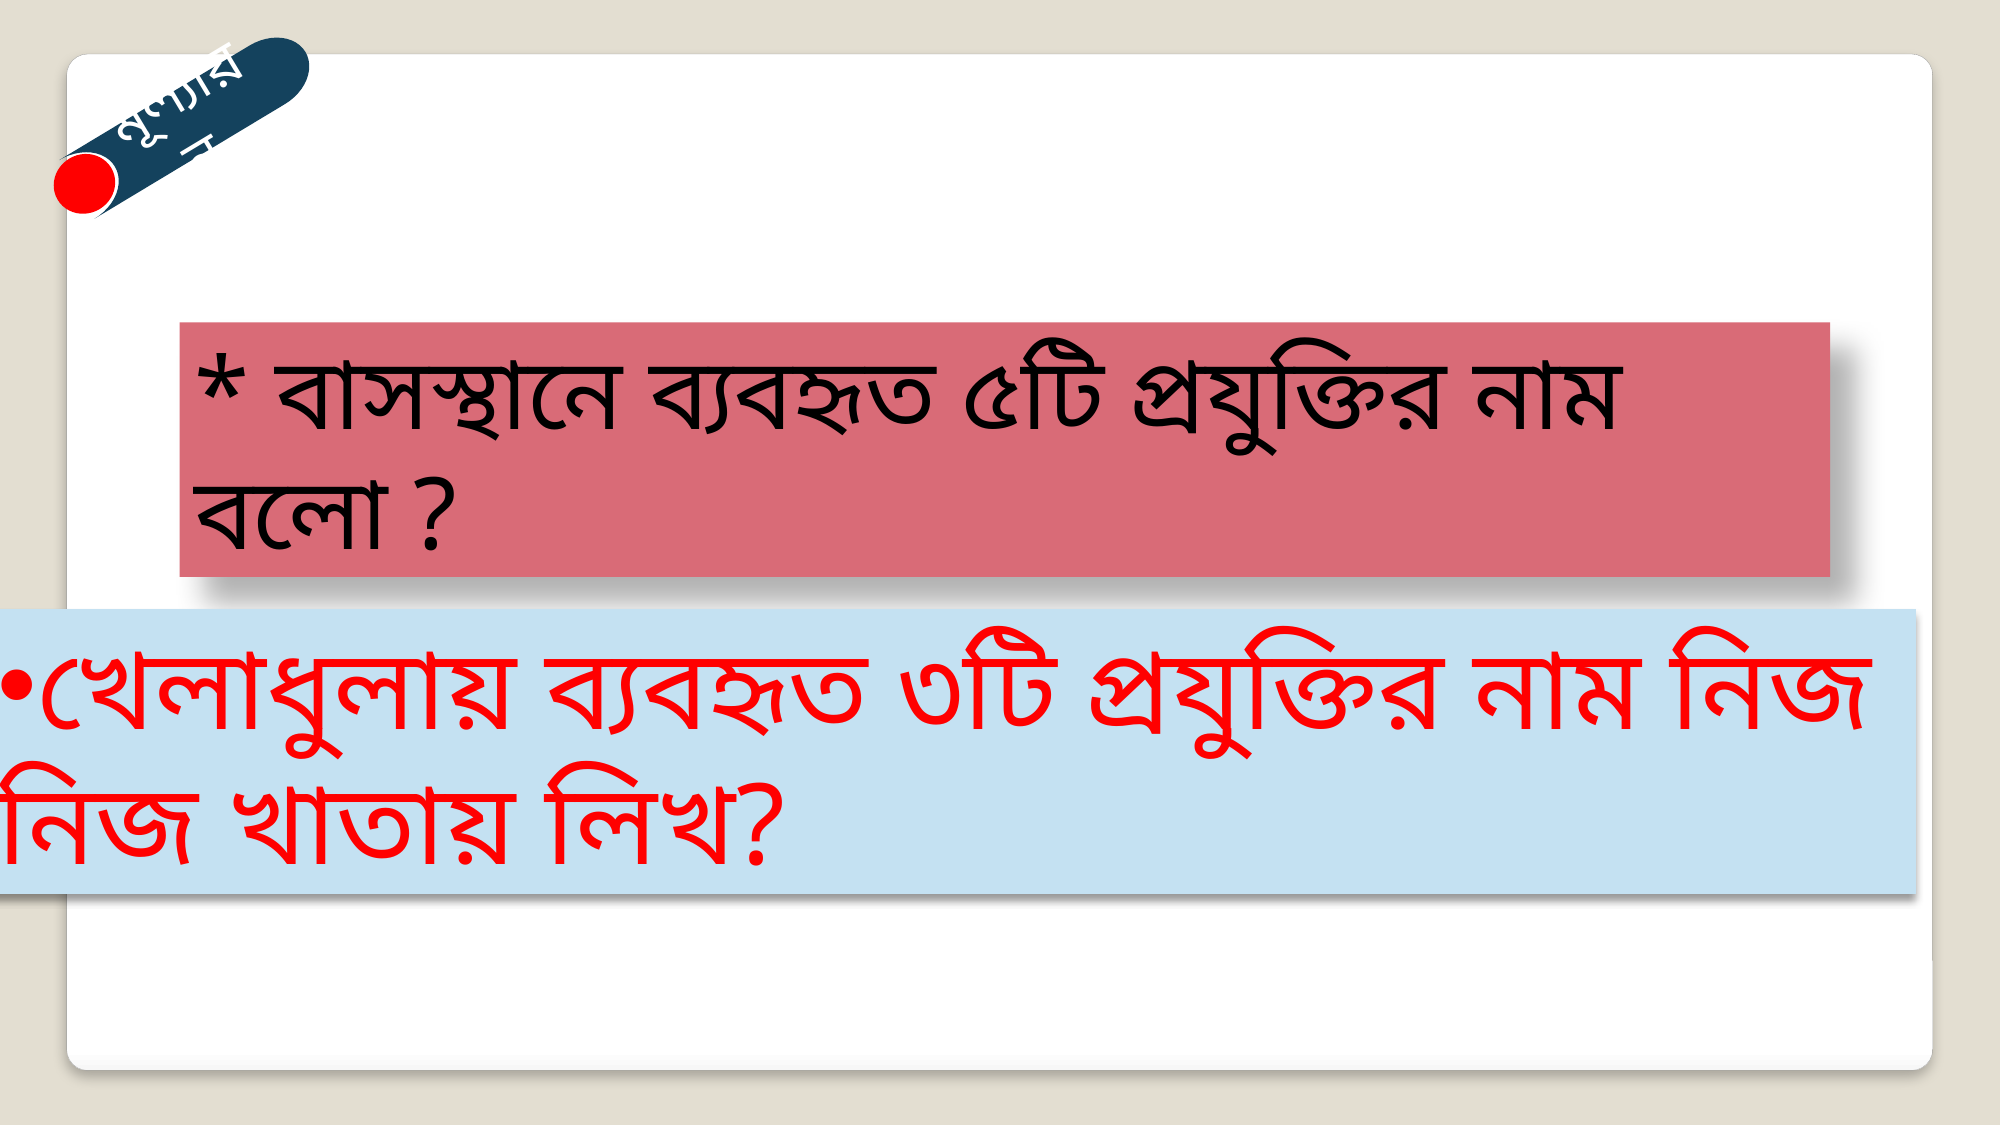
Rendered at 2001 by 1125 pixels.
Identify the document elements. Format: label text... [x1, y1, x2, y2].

text_box * বাসস্থানে ব্যবহৃত ৫টি প্রযুক্তির নাম বলো ? [179, 322, 1831, 577]
text_box খেলাধুলায় ব্যবহৃত ৩টি প্রযুক্তির নাম নিজ নিজ খাতায় লিখ? [0, 609, 1916, 894]
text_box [37, 91, 327, 161]
